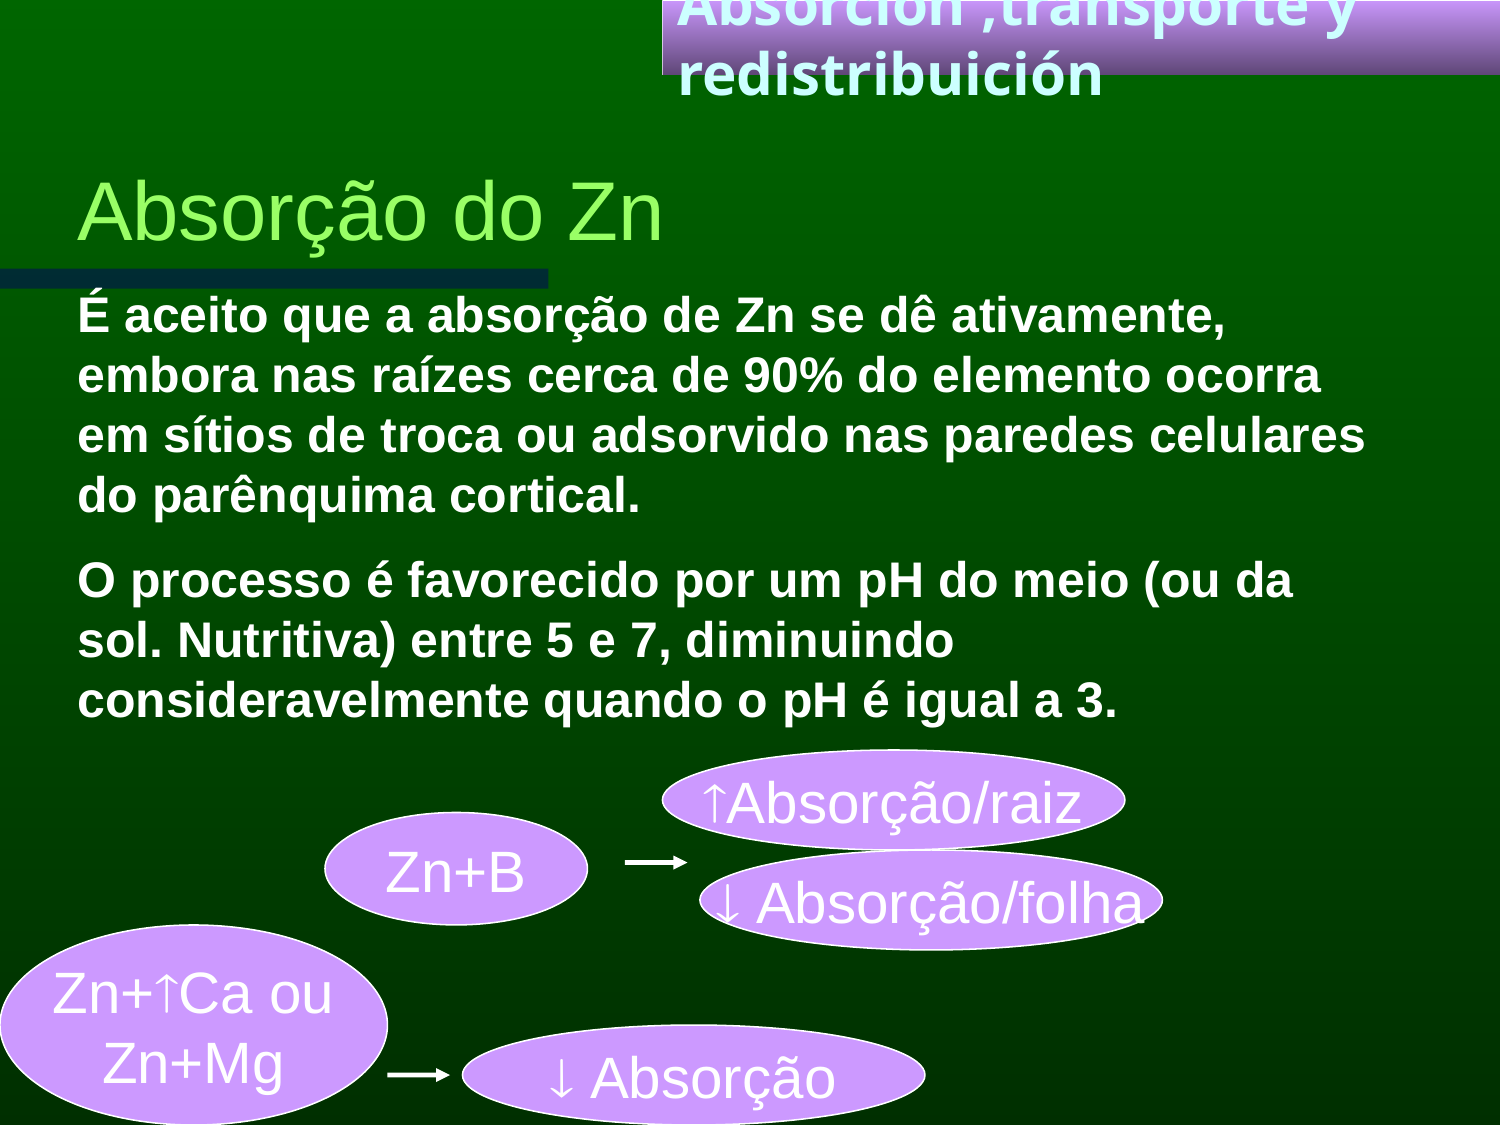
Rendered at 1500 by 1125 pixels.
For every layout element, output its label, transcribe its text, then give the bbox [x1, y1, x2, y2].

text_box  Absorção/folha [699, 849, 1163, 950]
text_box  Absorção [462, 1025, 925, 1125]
text_box [387, 1068, 451, 1082]
text_box [624, 856, 688, 869]
text_box Zn+Ca ou Zn+Mg [0, 924, 388, 1125]
text_box Absorción ,transporte y redistribuición [662, 0, 1500, 75]
text_box Absorção do Zn É aceito que a absorção de Zn se dê ativamente, embora nas raízes cerca de 90% do elemento ocorra em sítios de troca ou adsorvido nas paredes celulares do parênquima cortical. O processo é favorecido por um pH do meio (ou da sol. Nutritiva) entre 5 e 7, diminuindo consideravelmente quando o pH é igual a 3. [62, 149, 1388, 735]
text_box Zn+B [324, 812, 588, 925]
text_box Absorção/raiz [662, 750, 1125, 850]
